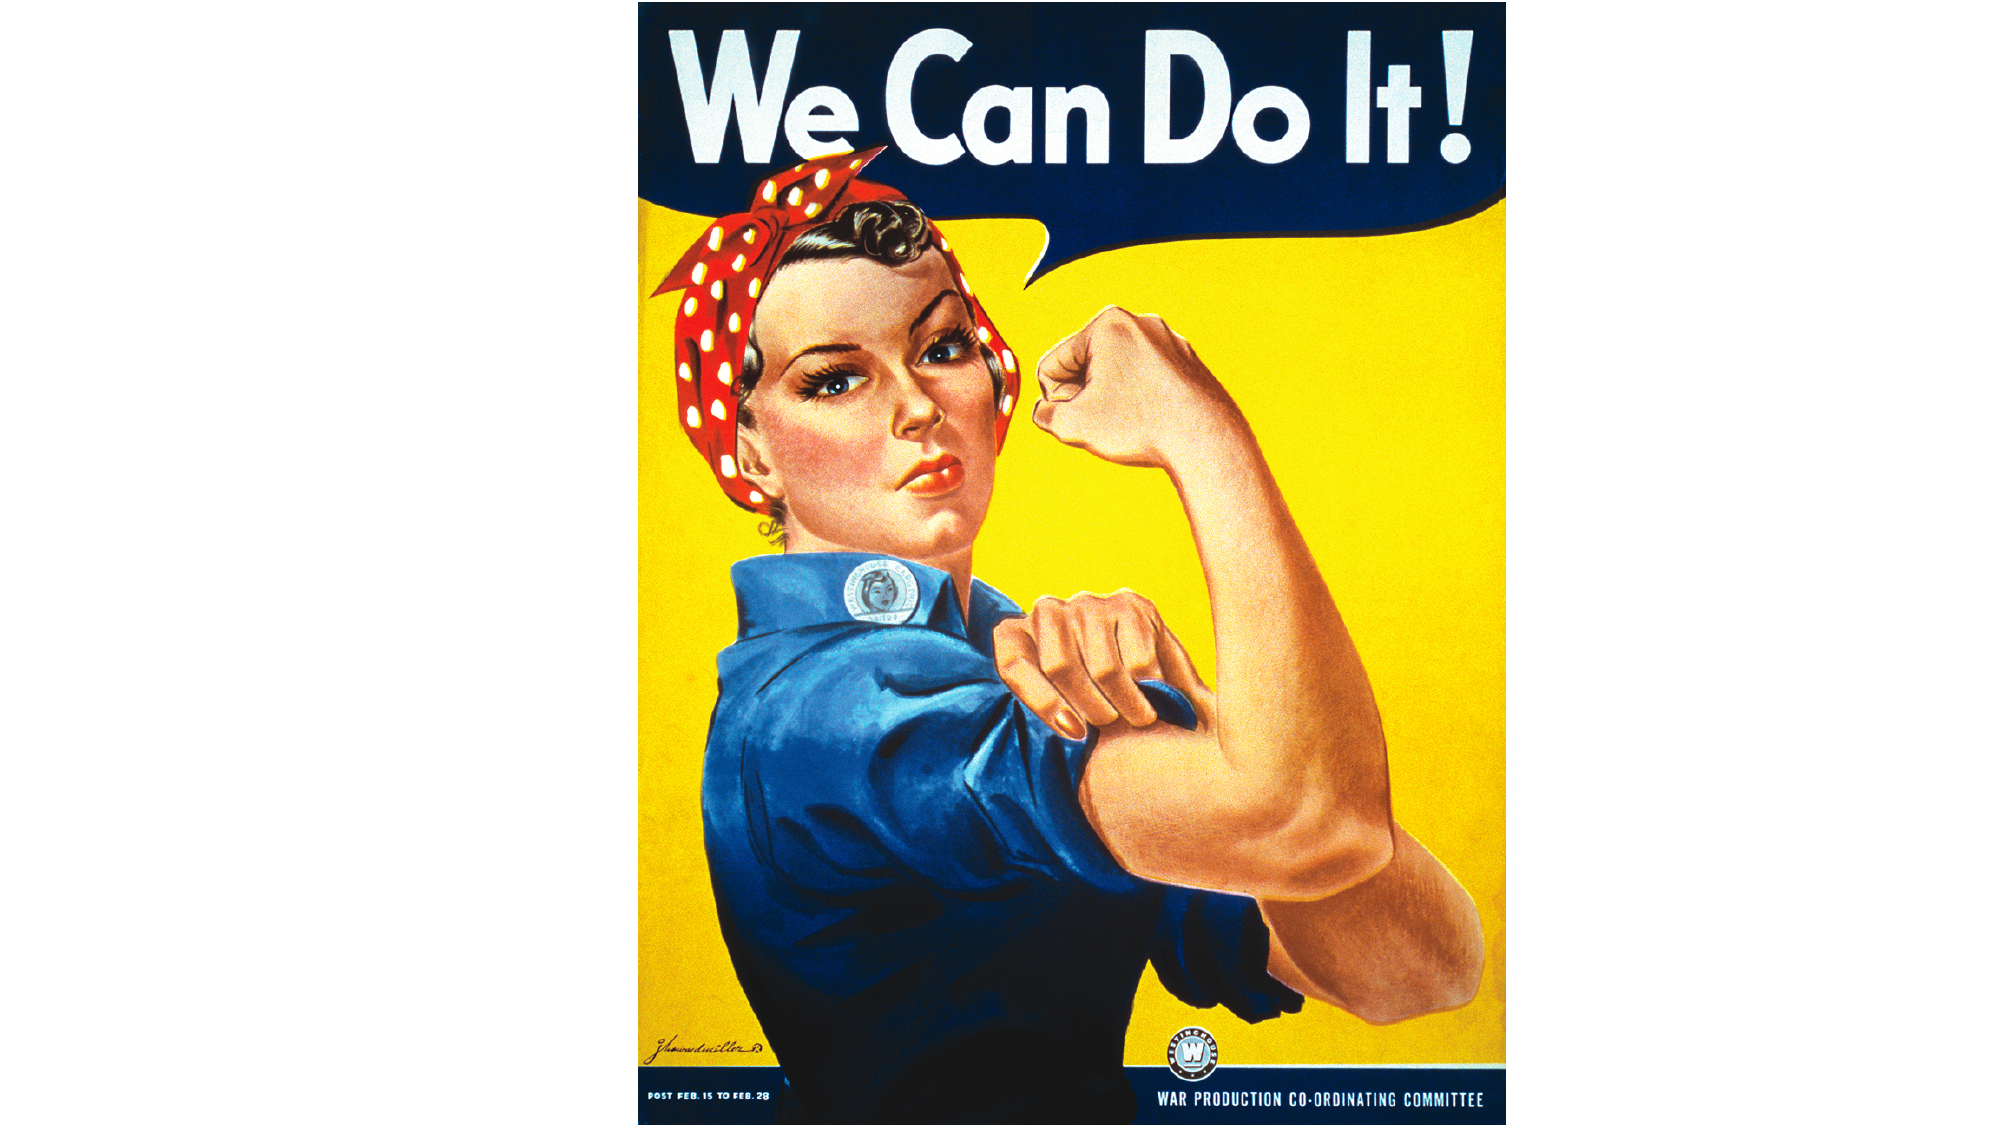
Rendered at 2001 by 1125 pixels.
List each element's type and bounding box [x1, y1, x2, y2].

picture [638, 2, 1506, 1125]
